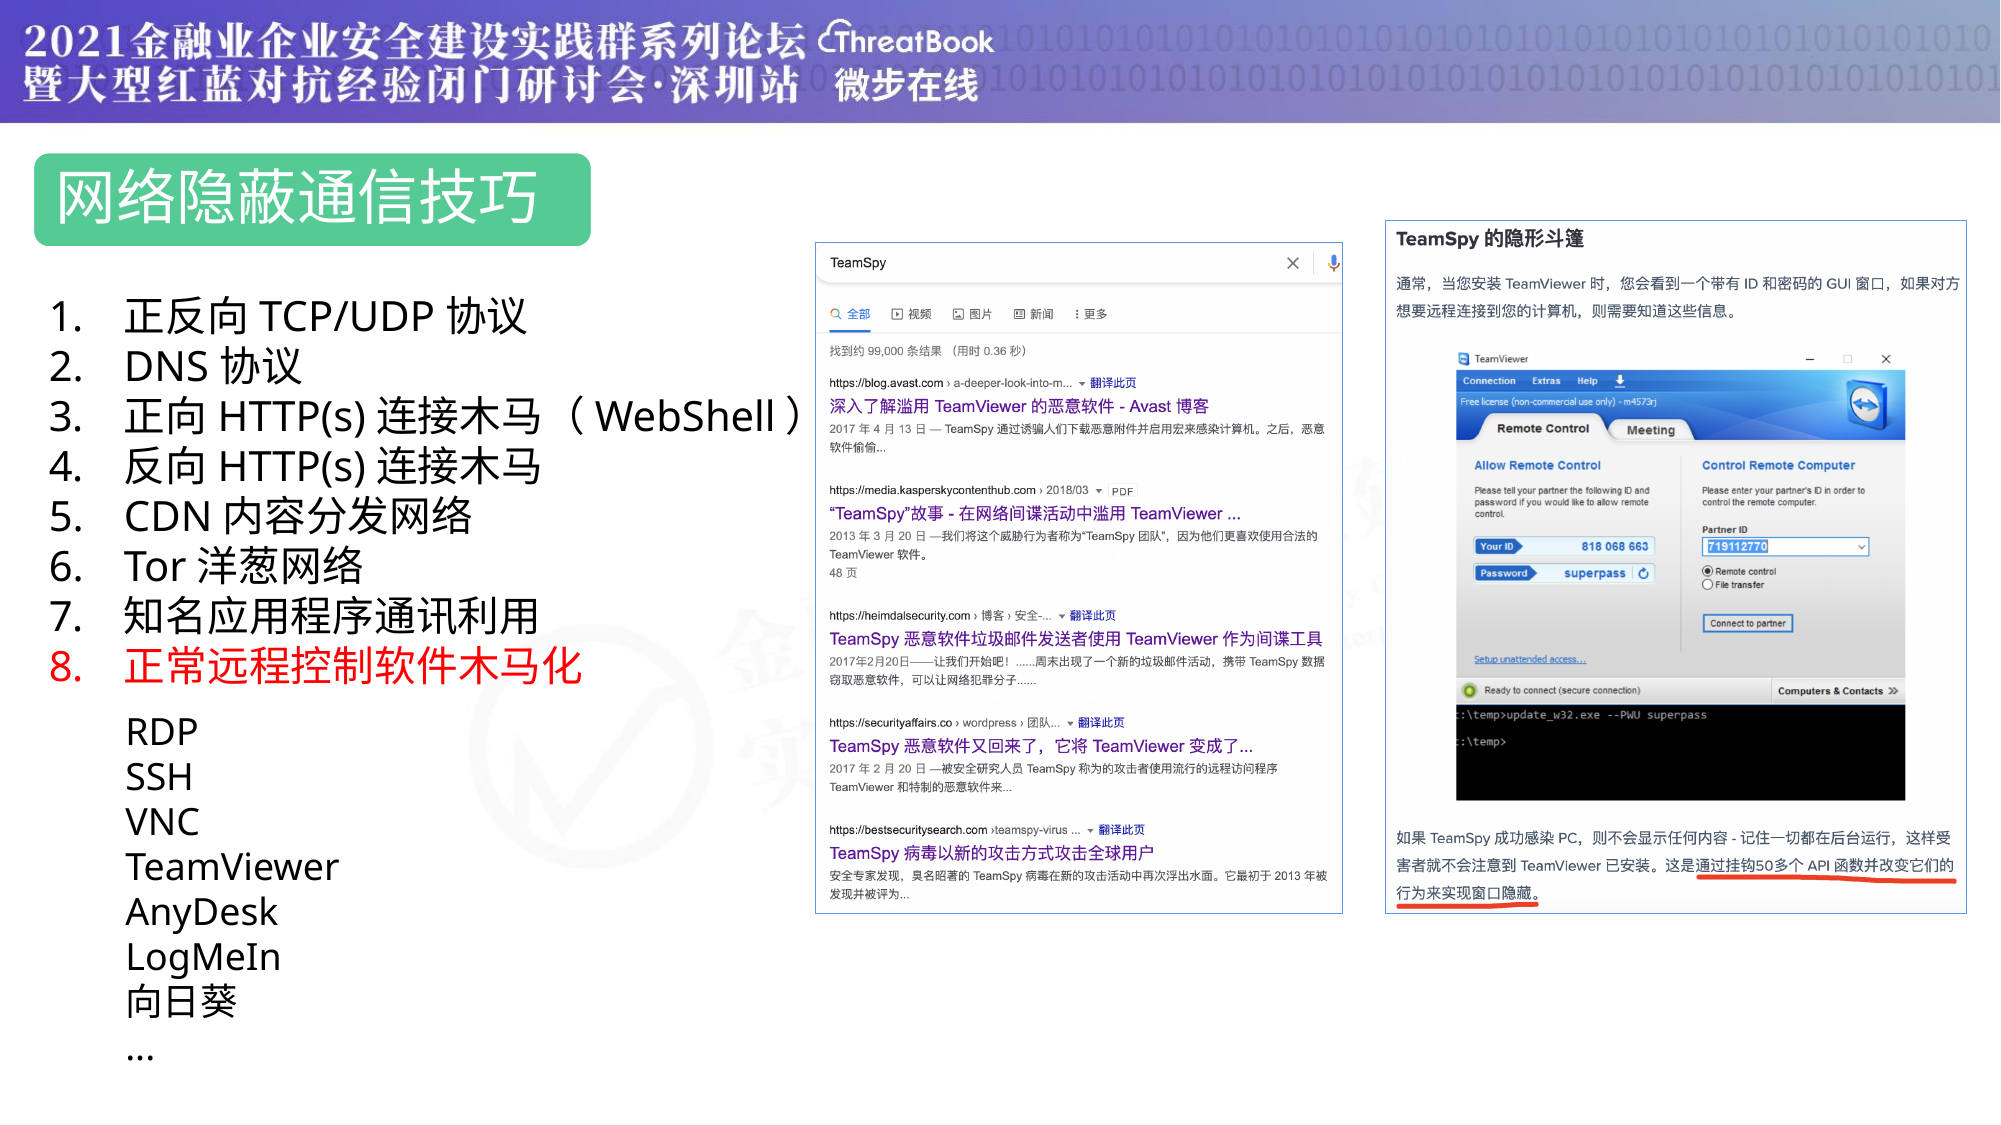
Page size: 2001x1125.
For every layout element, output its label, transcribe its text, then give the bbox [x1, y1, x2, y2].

picture [0, 0, 2001, 1125]
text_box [33, 152, 592, 248]
text_box RDP SSH VNC TeamViewer AnyDesk LogMeIn 向日葵 ... [110, 700, 355, 1076]
text_box 正反向TCP/UDP协议 DNS协议 正向HTTP(s)连接木马（WebShell） 反向HTTP(s)连接木马 CDN内容分发网络 Tor洋葱网络 知名应用程序通讯利用 正常远程控制软件木马化 [34, 281, 815, 697]
